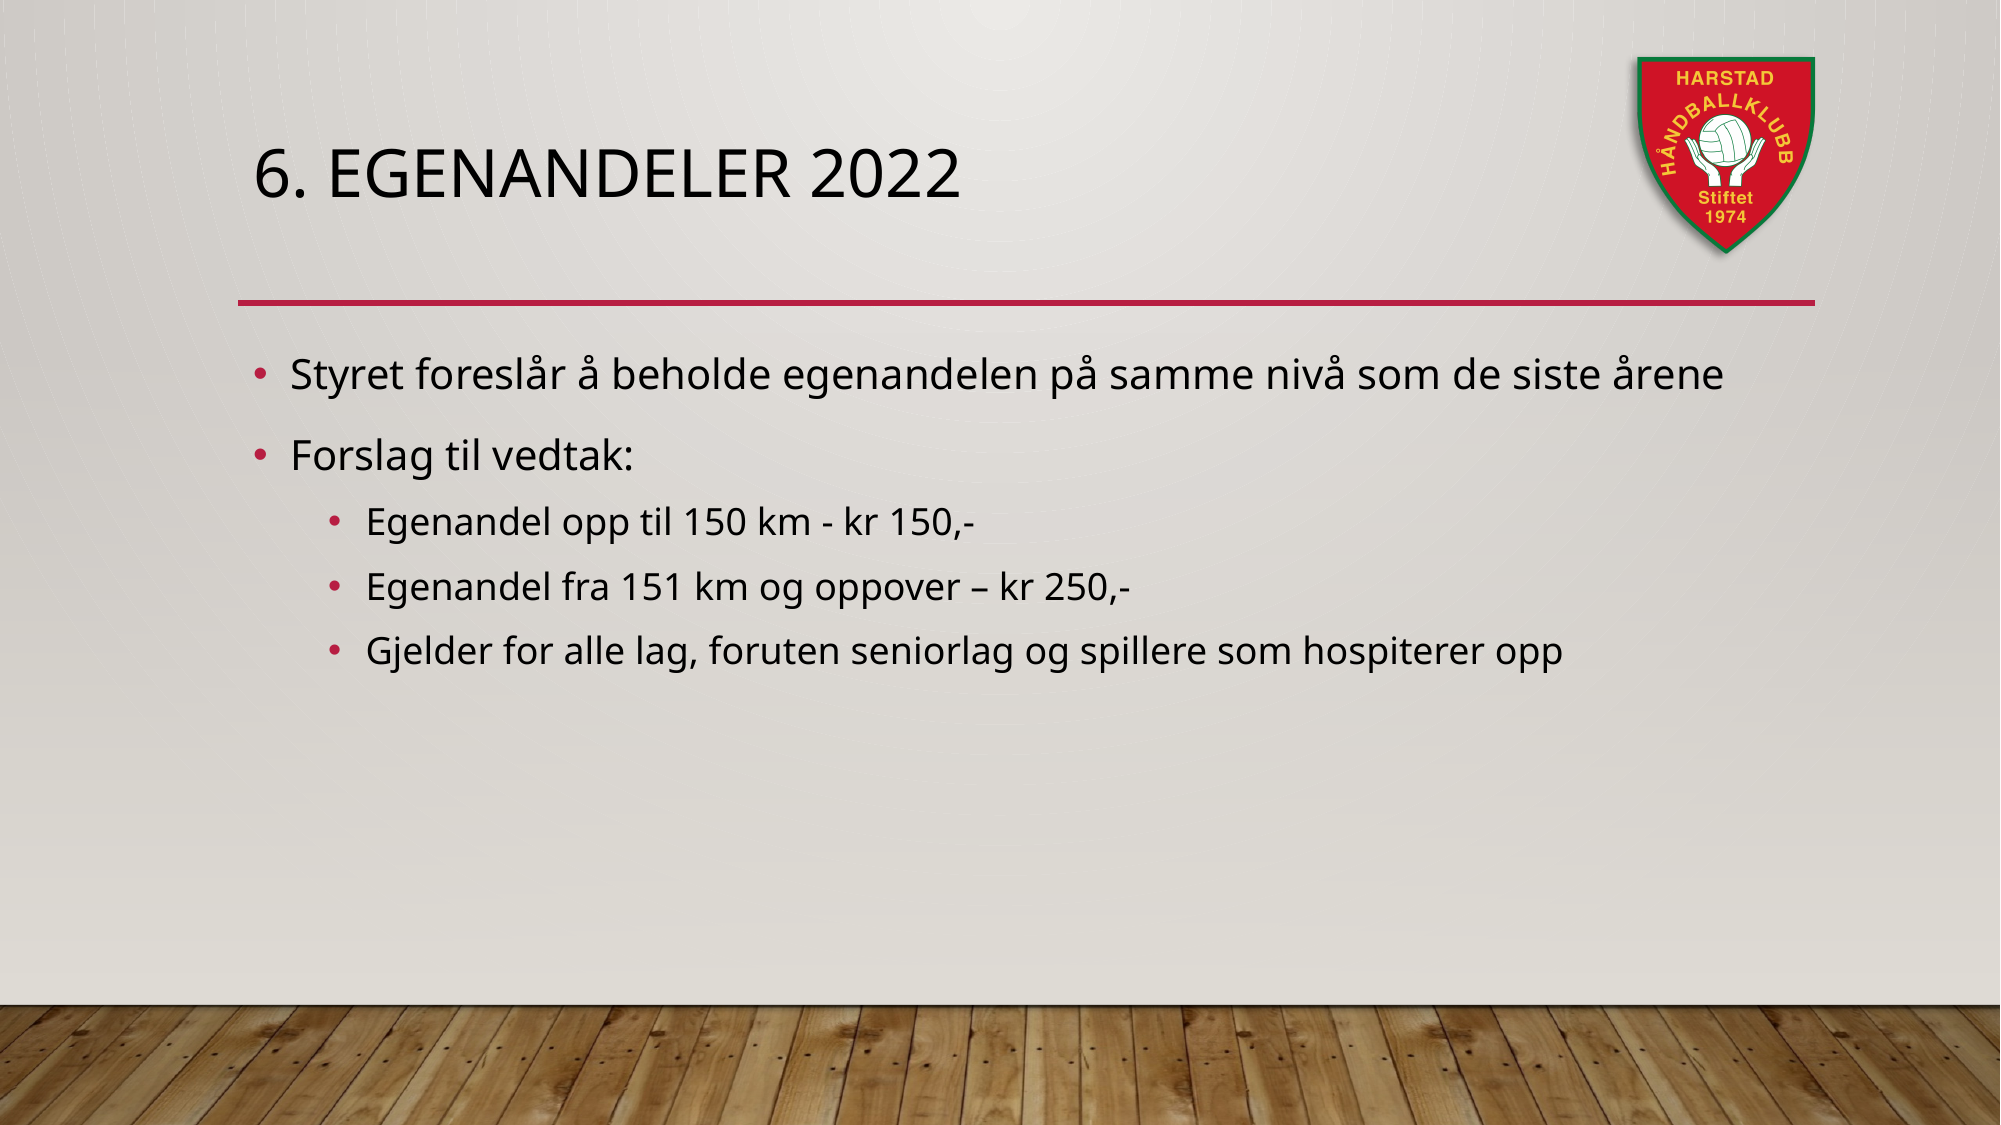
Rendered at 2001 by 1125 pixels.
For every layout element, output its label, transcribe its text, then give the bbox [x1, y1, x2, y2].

list Styret foreslår å beholde egenandelen på samme nivå som de siste årene Forslag til vedtak: Egenandel opp til 150 km - kr 150,- Egenandel fra 151 km og oppover – kr 250,- Gjelder for alle lag, foruten seniorlag og spillere som hospiterer opp [238, 330, 1814, 897]
picture [0, 1005, 2000, 1125]
title 6. Egenandeler 2022 [238, 131, 1814, 305]
picture [1612, 41, 1839, 268]
